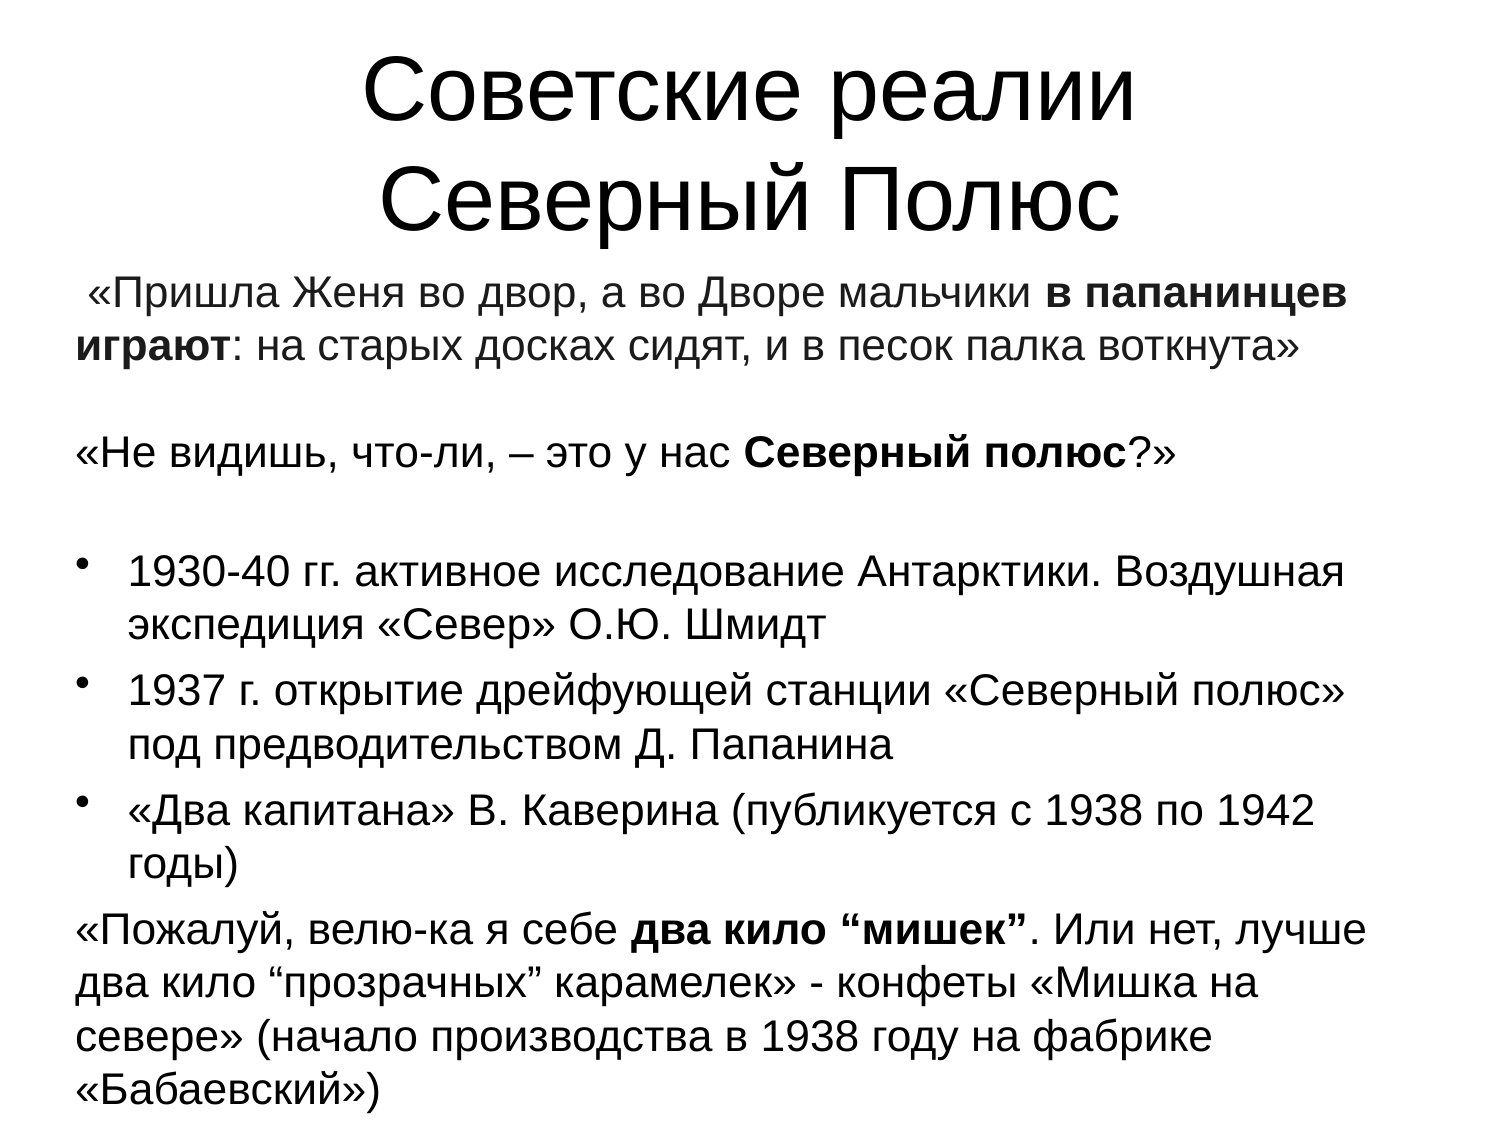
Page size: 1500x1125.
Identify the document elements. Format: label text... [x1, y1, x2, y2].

list «Пришла Женя во двор, а во Дворе мальчики в папанинцев играют: на старых досках сидят, и в песок палка воткнута» «Не видишь, что-ли, – это у нас Северный полюс?» 1930-40 гг. активное исследование Антарктики. Воздушная экспедиция «Север» О.Ю. Шмидт 1937 г. открытие дрейфующей станции «Северный полюс» под предводительством Д. Папанина «Два капитана» В. Каверина (публикуется с 1938 по 1942 годы) «Пожалуй, велю-ка я себе два кило “мишек”. Или нет, лучше два кило “прозрачных” карамелек» - конфеты «Мишка на севере» (начало производства в 1938 году на фабрике «Бабаевский») [74, 261, 1426, 1125]
title Советские реалии Северный Полюс [74, 14, 1426, 261]
